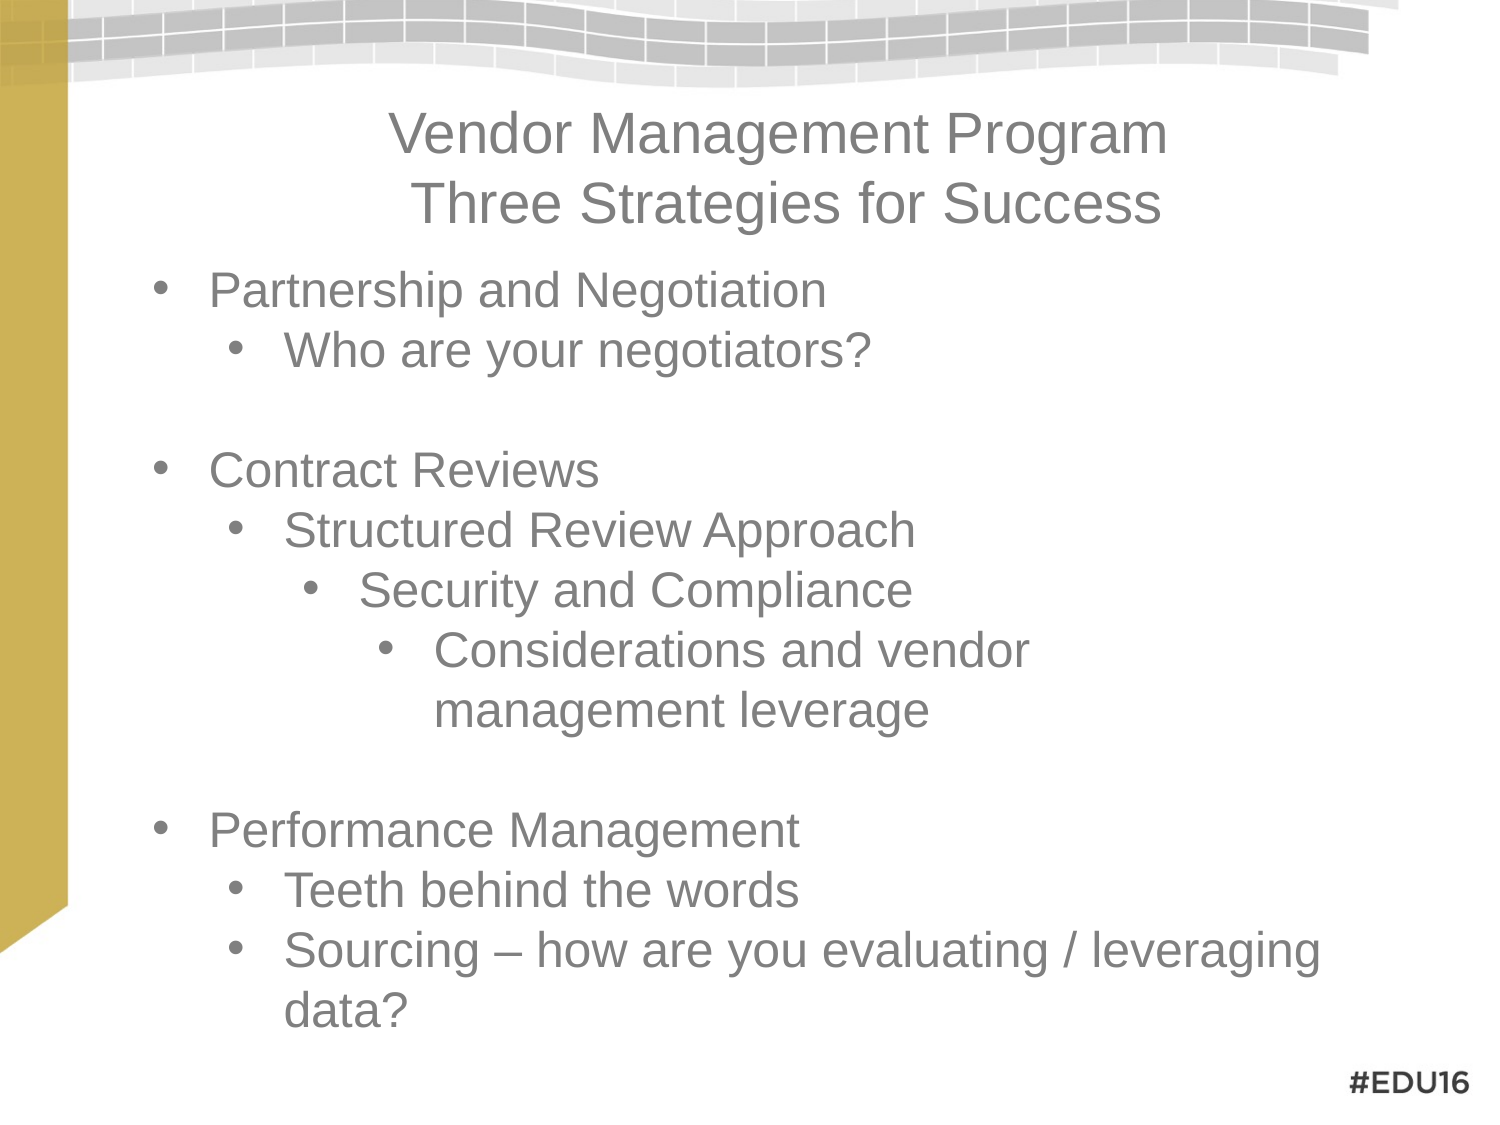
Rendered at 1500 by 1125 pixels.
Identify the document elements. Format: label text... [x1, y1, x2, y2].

text_box Partnership and Negotiation Who are your negotiators? Contract Reviews Structured Review Approach Security and Compliance Considerations and vendor management leverage Performance Management Teeth behind the words Sourcing – how are you evaluating / leveraging data? [137, 249, 1350, 1045]
picture [0, 0, 1500, 1125]
title Vendor Management Program Three Strategies for Success [112, 87, 1463, 238]
